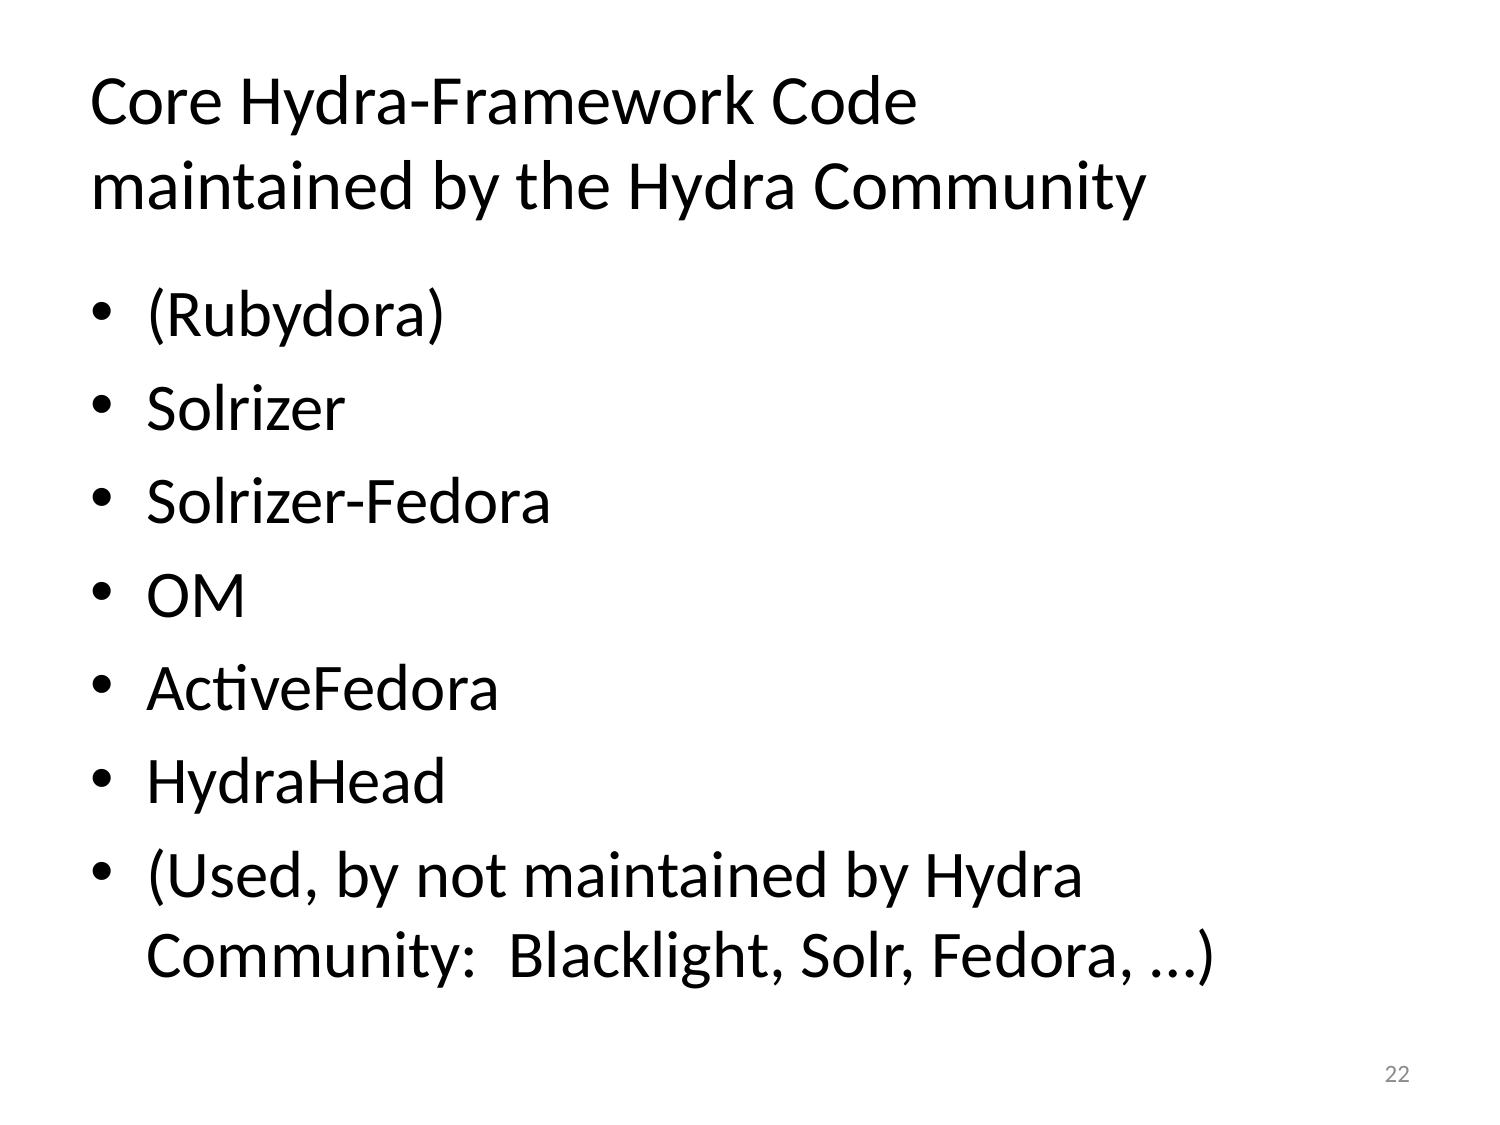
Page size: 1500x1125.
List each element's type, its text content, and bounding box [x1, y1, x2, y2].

slide_number 22 [1074, 1042, 1425, 1103]
list (Rubydora) Solrizer Solrizer-Fedora OM ActiveFedora HydraHead (Used, by not maintained by Hydra Community: Blacklight, Solr, Fedora, …) [75, 262, 1425, 1005]
title Core Hydra-Framework Code maintained by the Hydra Community [75, 45, 1423, 233]
